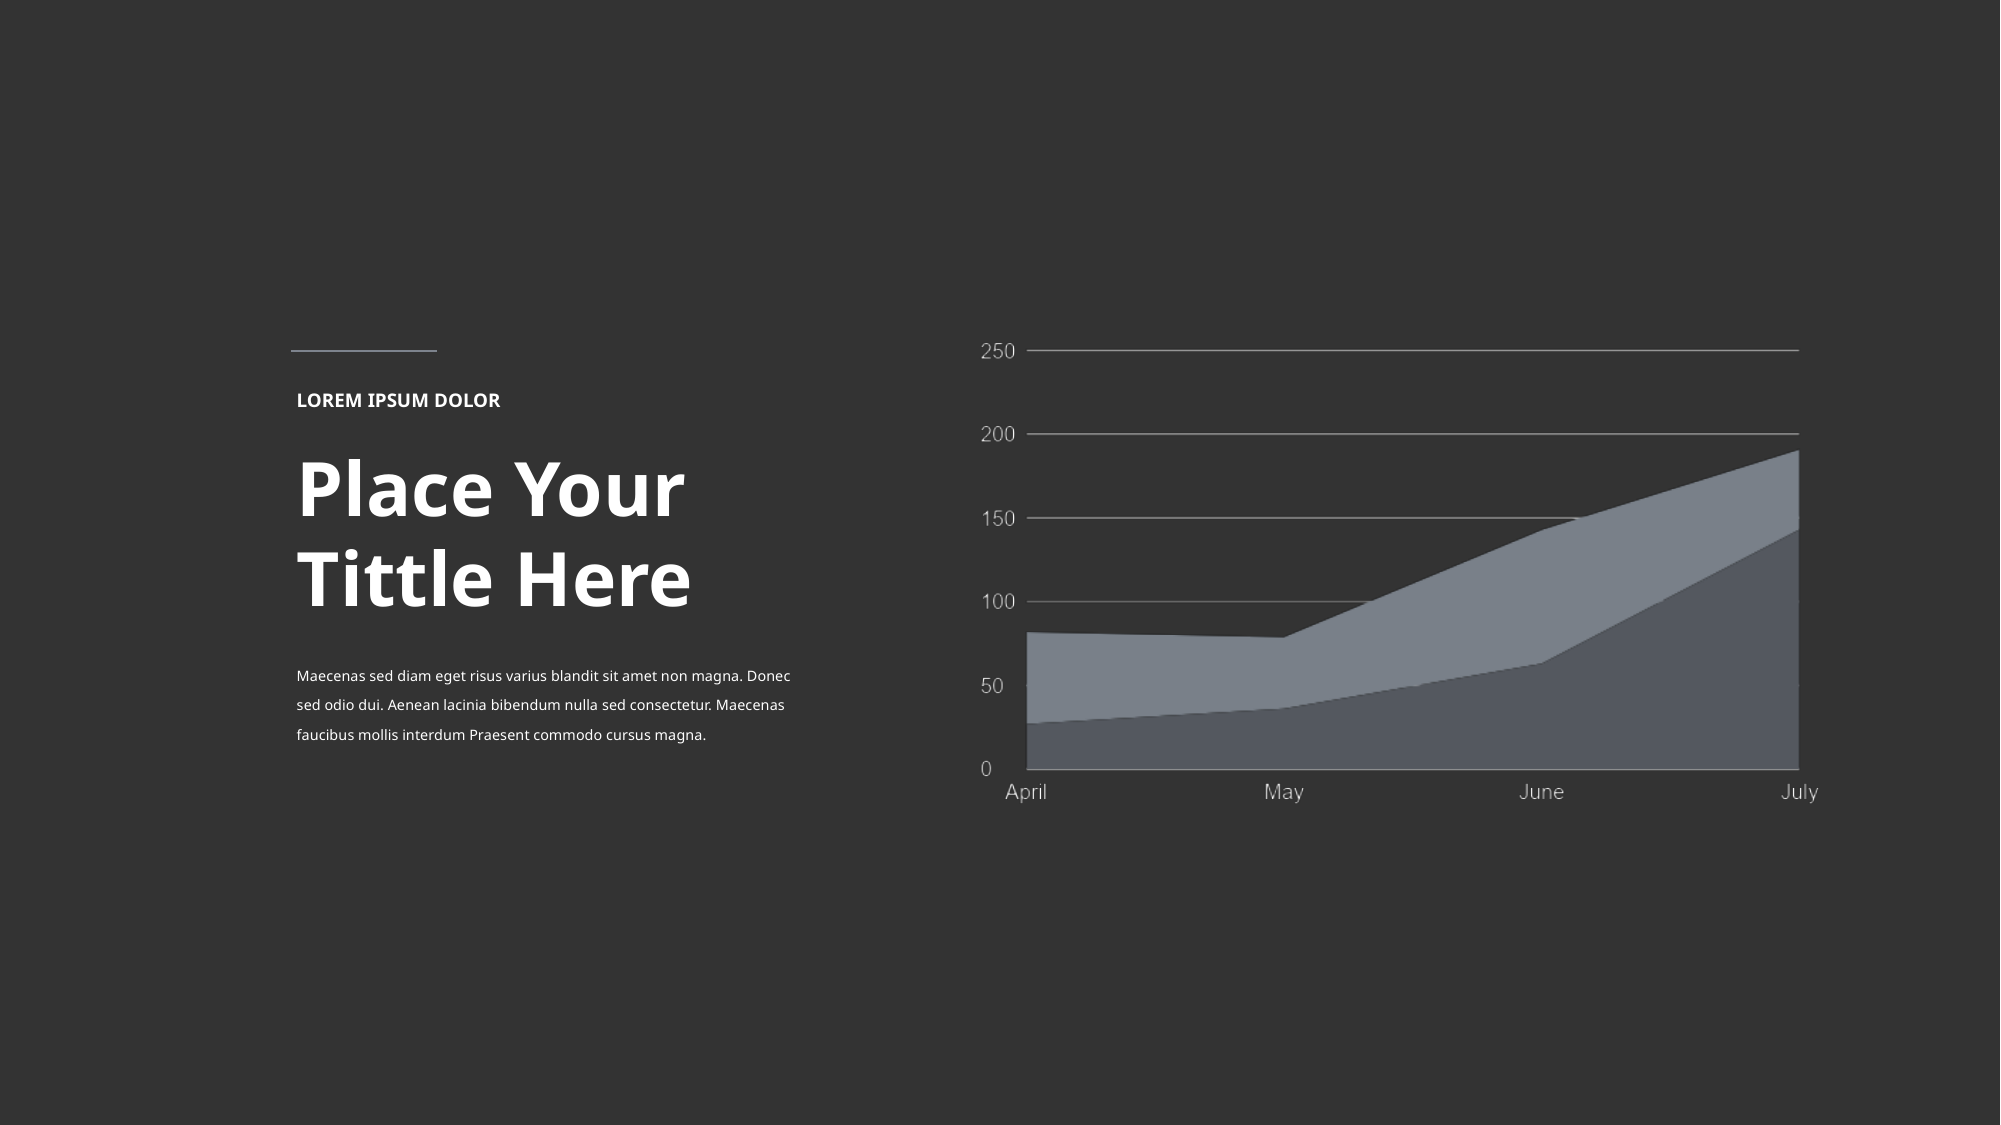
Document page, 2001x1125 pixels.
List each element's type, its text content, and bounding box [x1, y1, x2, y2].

text_box Maecenas sed diam eget risus varius blandit sit amet non magna. Donec sed odio dui. Aenean lacinia bibendum nulla sed consectetur. Maecenas faucibus mollis interdum Praesent commodo cursus magna. [290, 657, 822, 857]
text_box Place Your Tittle Here [290, 436, 823, 632]
text_box LOREM IPSUM DOLOR [290, 383, 947, 424]
picture [966, 326, 1820, 808]
